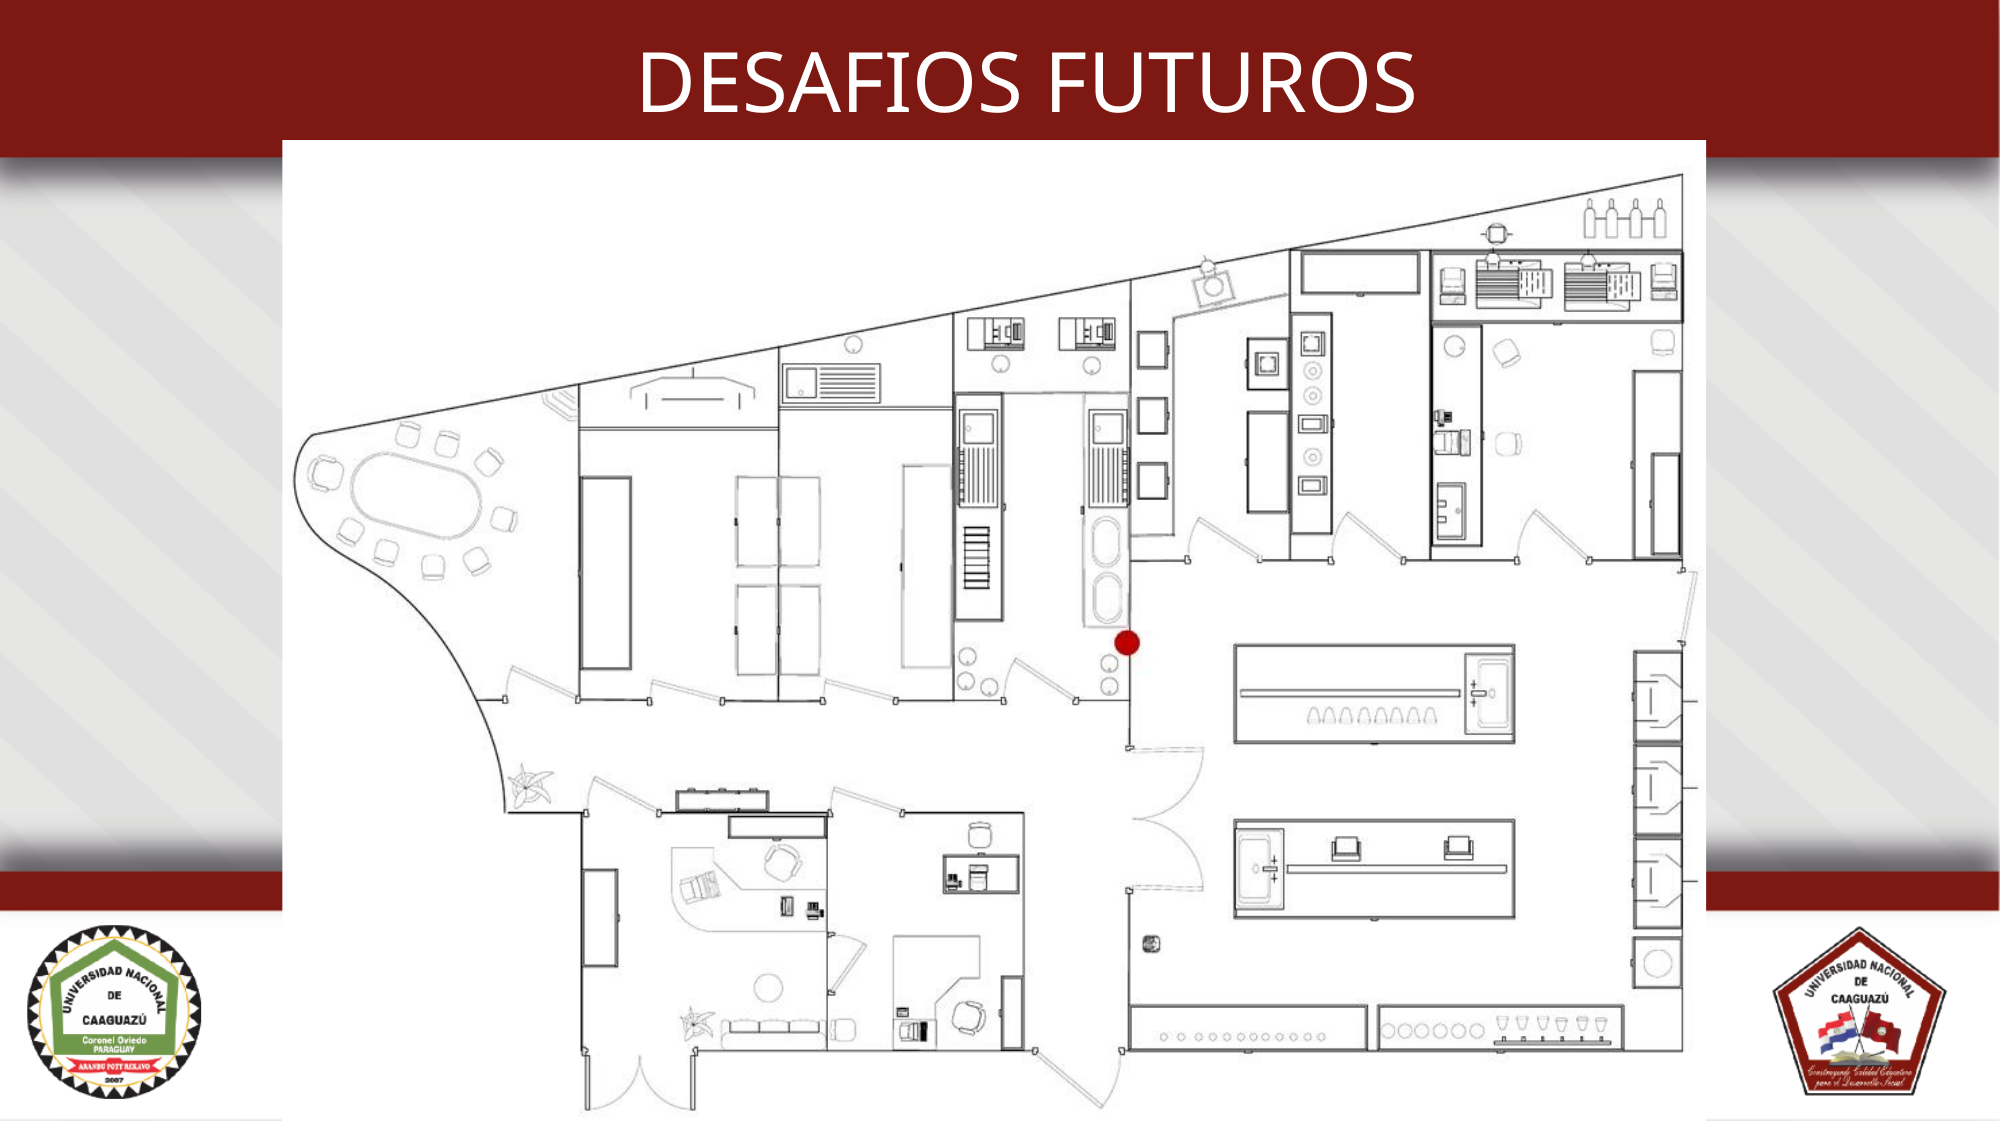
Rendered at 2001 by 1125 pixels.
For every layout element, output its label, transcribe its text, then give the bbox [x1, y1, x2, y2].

picture [0, 0, 2000, 1125]
text_box DESAFIOS FUTUROS [343, 30, 1711, 141]
